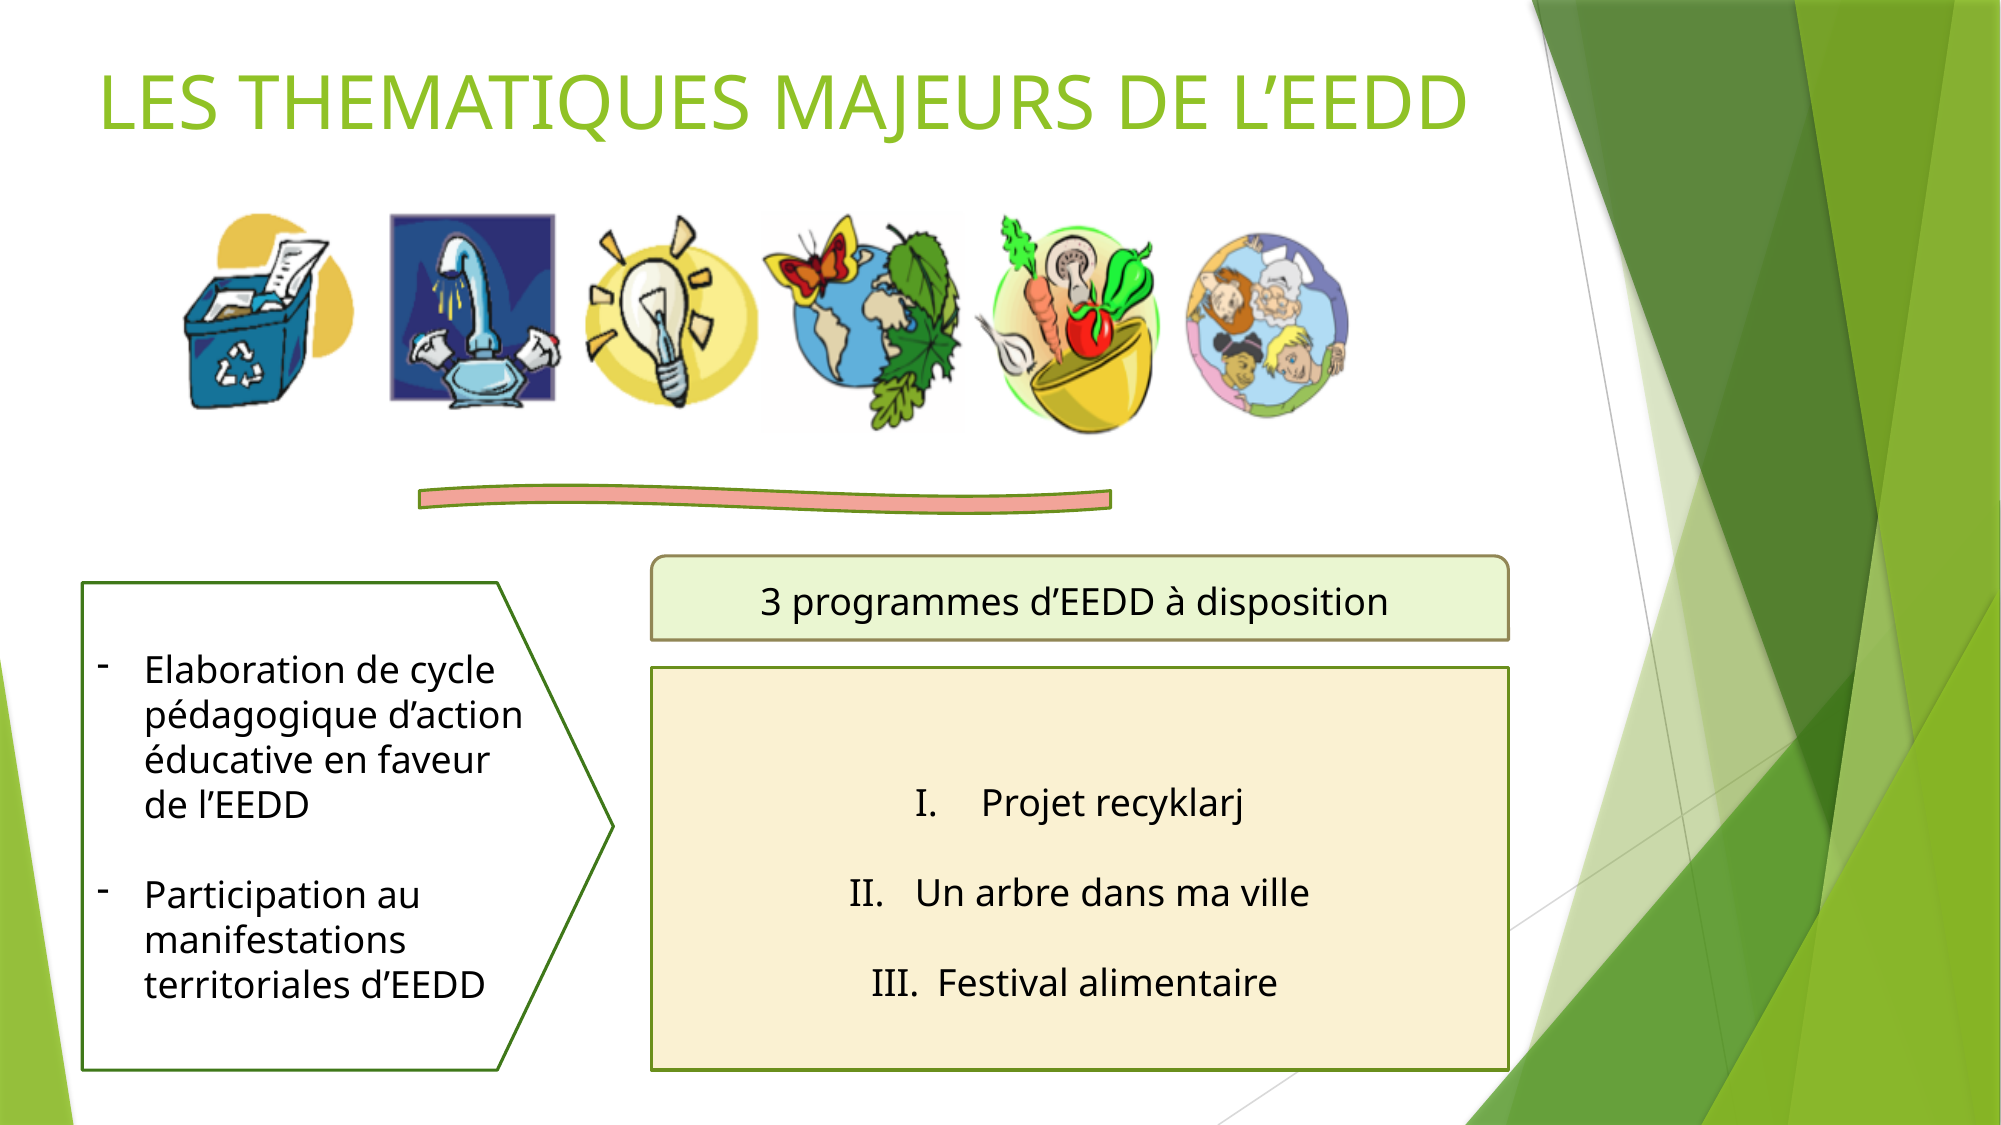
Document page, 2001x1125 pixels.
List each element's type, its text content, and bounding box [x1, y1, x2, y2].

text_box 3 programmes d’EEDD à disposition [649, 554, 1511, 642]
text_box Elaboration de cycle pédagogique d’action éducative en faveur de l’EEDD Participation au manifestations territoriales d’EEDD [80, 581, 615, 1072]
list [165, 187, 1365, 445]
title LES THEMATIQUES MAJEURS DE L’EEDD [82, 47, 1493, 265]
text_box Projet recyklarj Un arbre dans ma ville Festival alimentaire [650, 666, 1510, 1072]
text_box [417, 483, 1113, 515]
